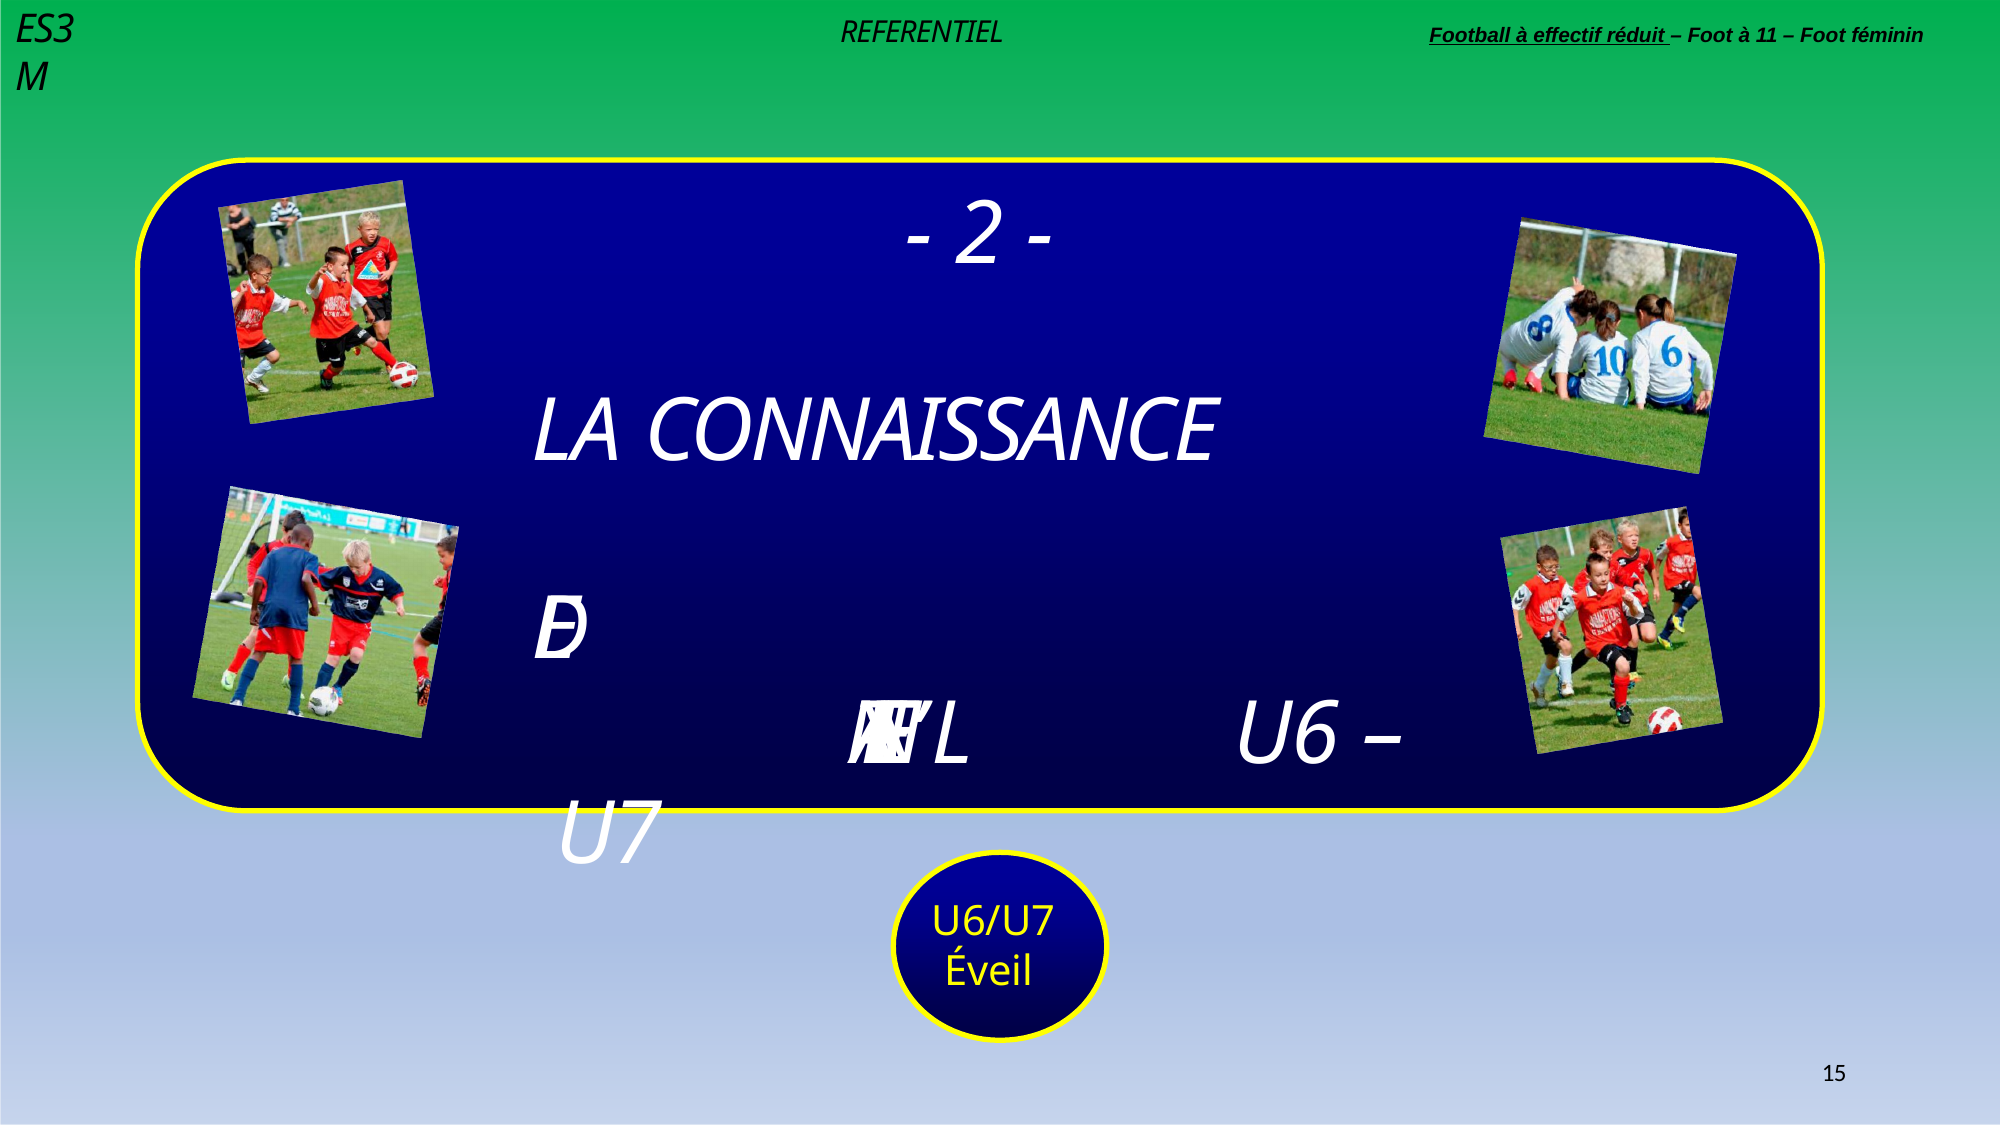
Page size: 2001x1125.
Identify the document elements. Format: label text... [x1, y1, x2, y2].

text_box REFERENTIEL [837, 10, 1068, 49]
text_box ES3M [12, 1, 90, 99]
slide_number 15 [1815, 1060, 1856, 1125]
text_box - 2 - LA CONNAISSANCE DE L’ENFANT U6 – U7 [529, 824, 1431, 881]
text_box Football à effectif réduit – Foot à 11 – Foot féminin [1427, 20, 1930, 48]
picture [0, 0, 2000, 1125]
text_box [890, 849, 1110, 1044]
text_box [134, 157, 1826, 814]
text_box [192, 180, 1737, 755]
